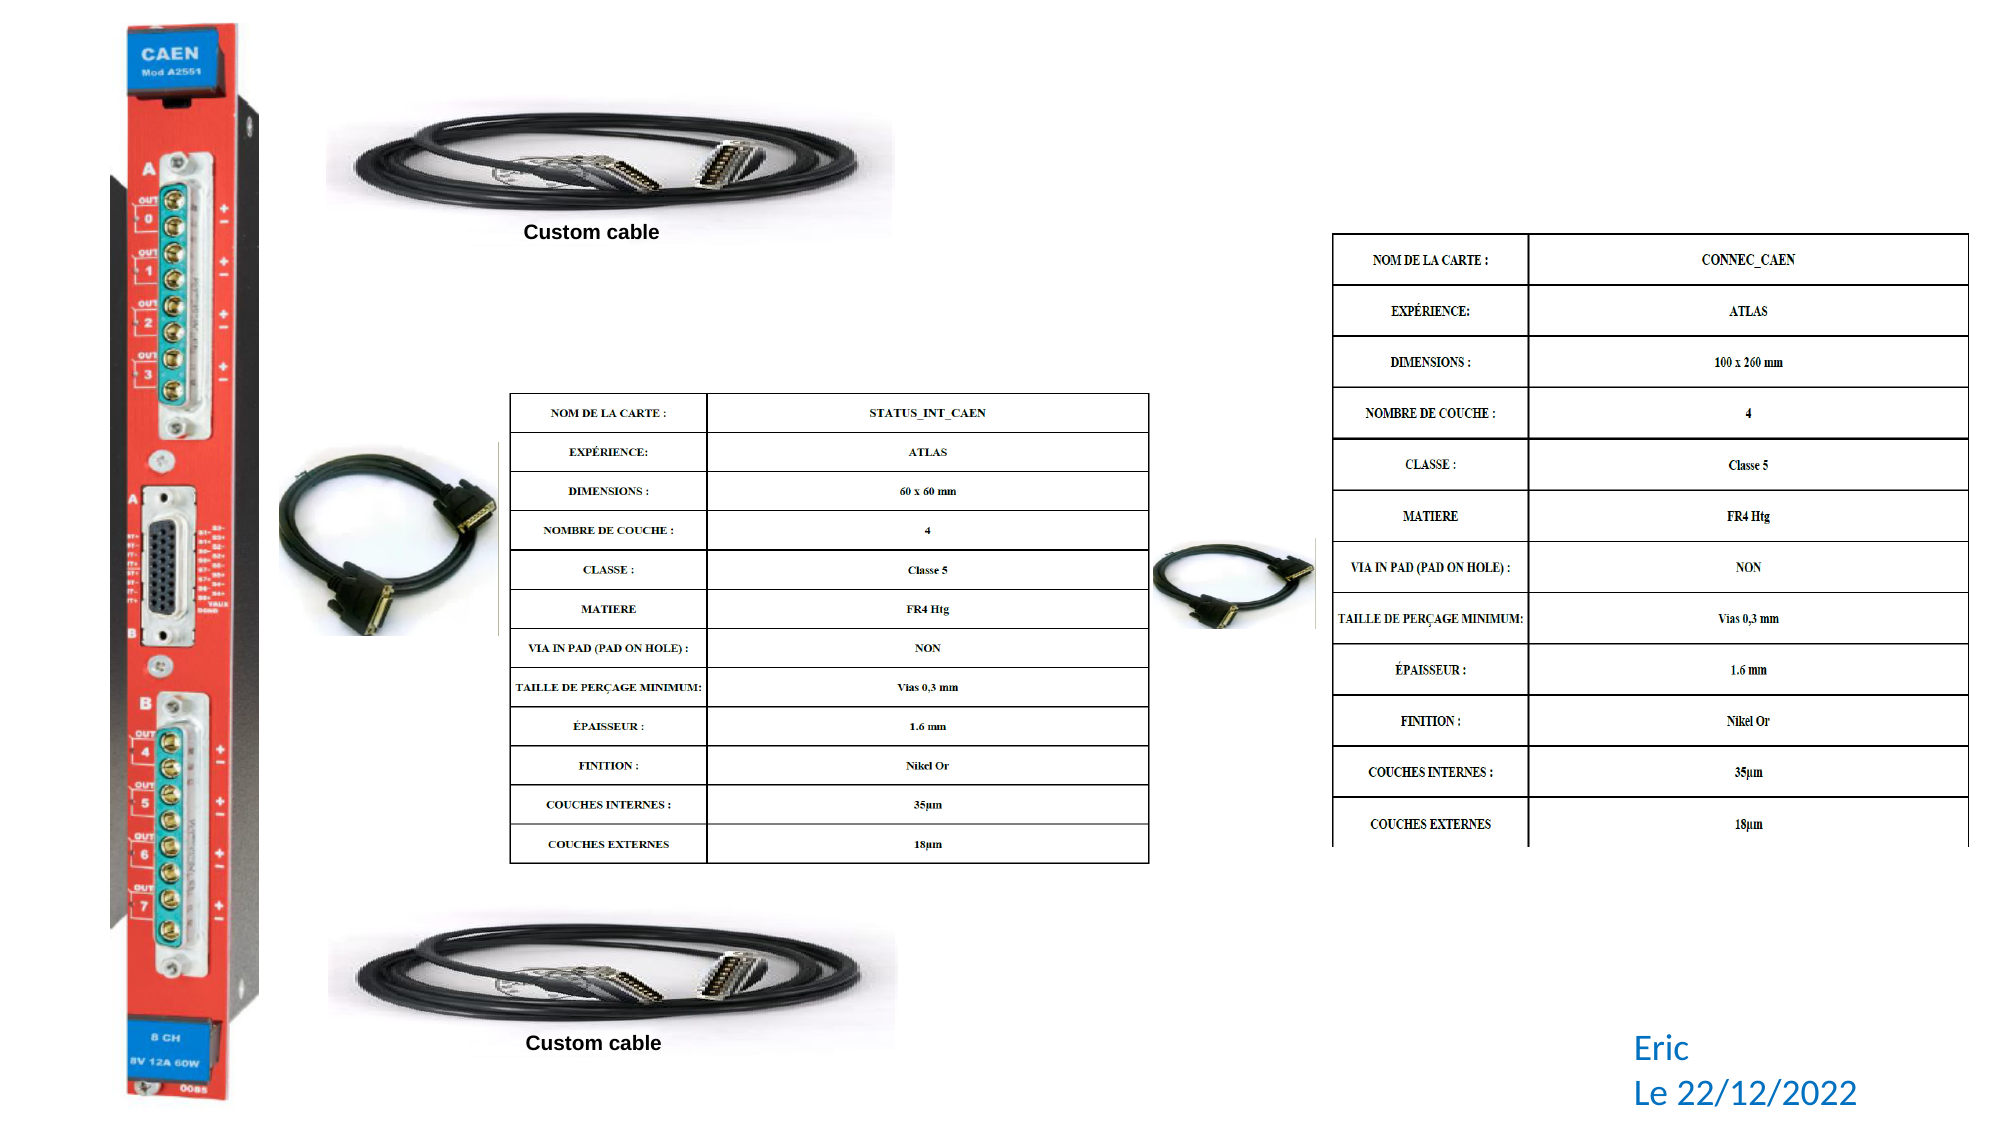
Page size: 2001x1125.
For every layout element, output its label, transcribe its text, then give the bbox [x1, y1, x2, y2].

picture [505, 385, 1151, 865]
picture [1153, 538, 1316, 630]
picture [1330, 231, 1969, 847]
text_box Eric Le 22/12/2022 [1618, 1015, 1941, 1121]
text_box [328, 888, 898, 1075]
picture [279, 442, 499, 636]
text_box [325, 76, 896, 264]
picture [110, 15, 259, 1110]
